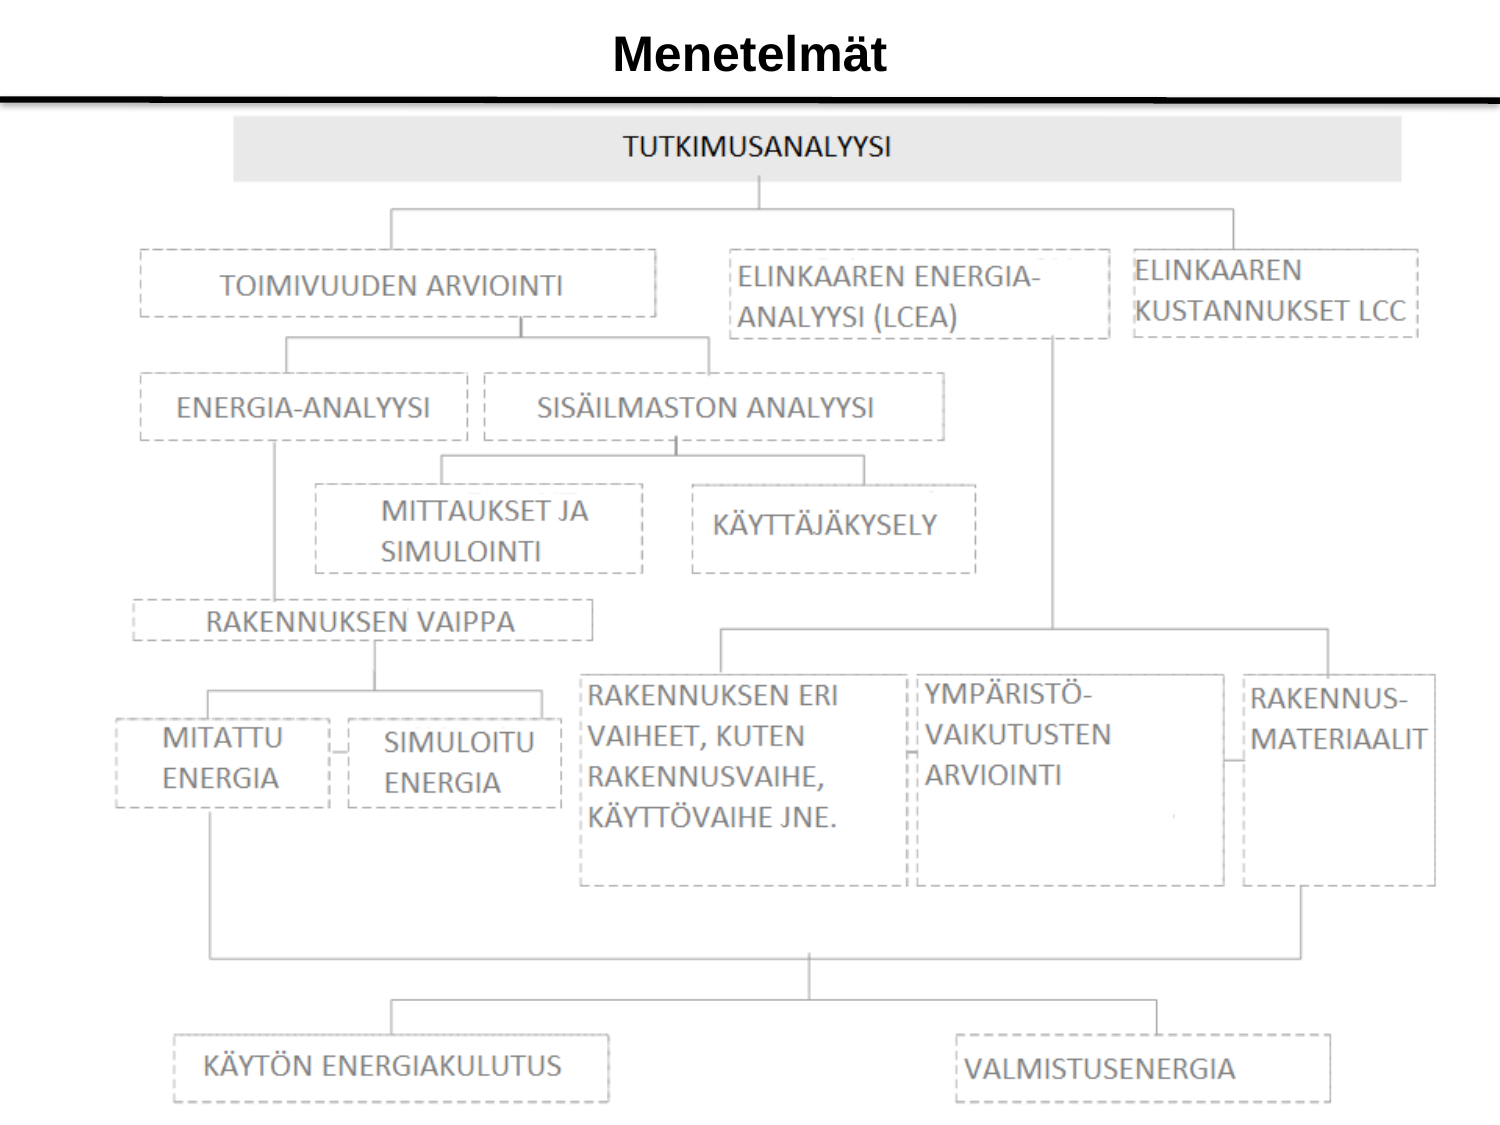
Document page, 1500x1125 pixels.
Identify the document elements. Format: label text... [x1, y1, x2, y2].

picture [111, 109, 1448, 1112]
text_box Menetelmät [0, 13, 1500, 89]
